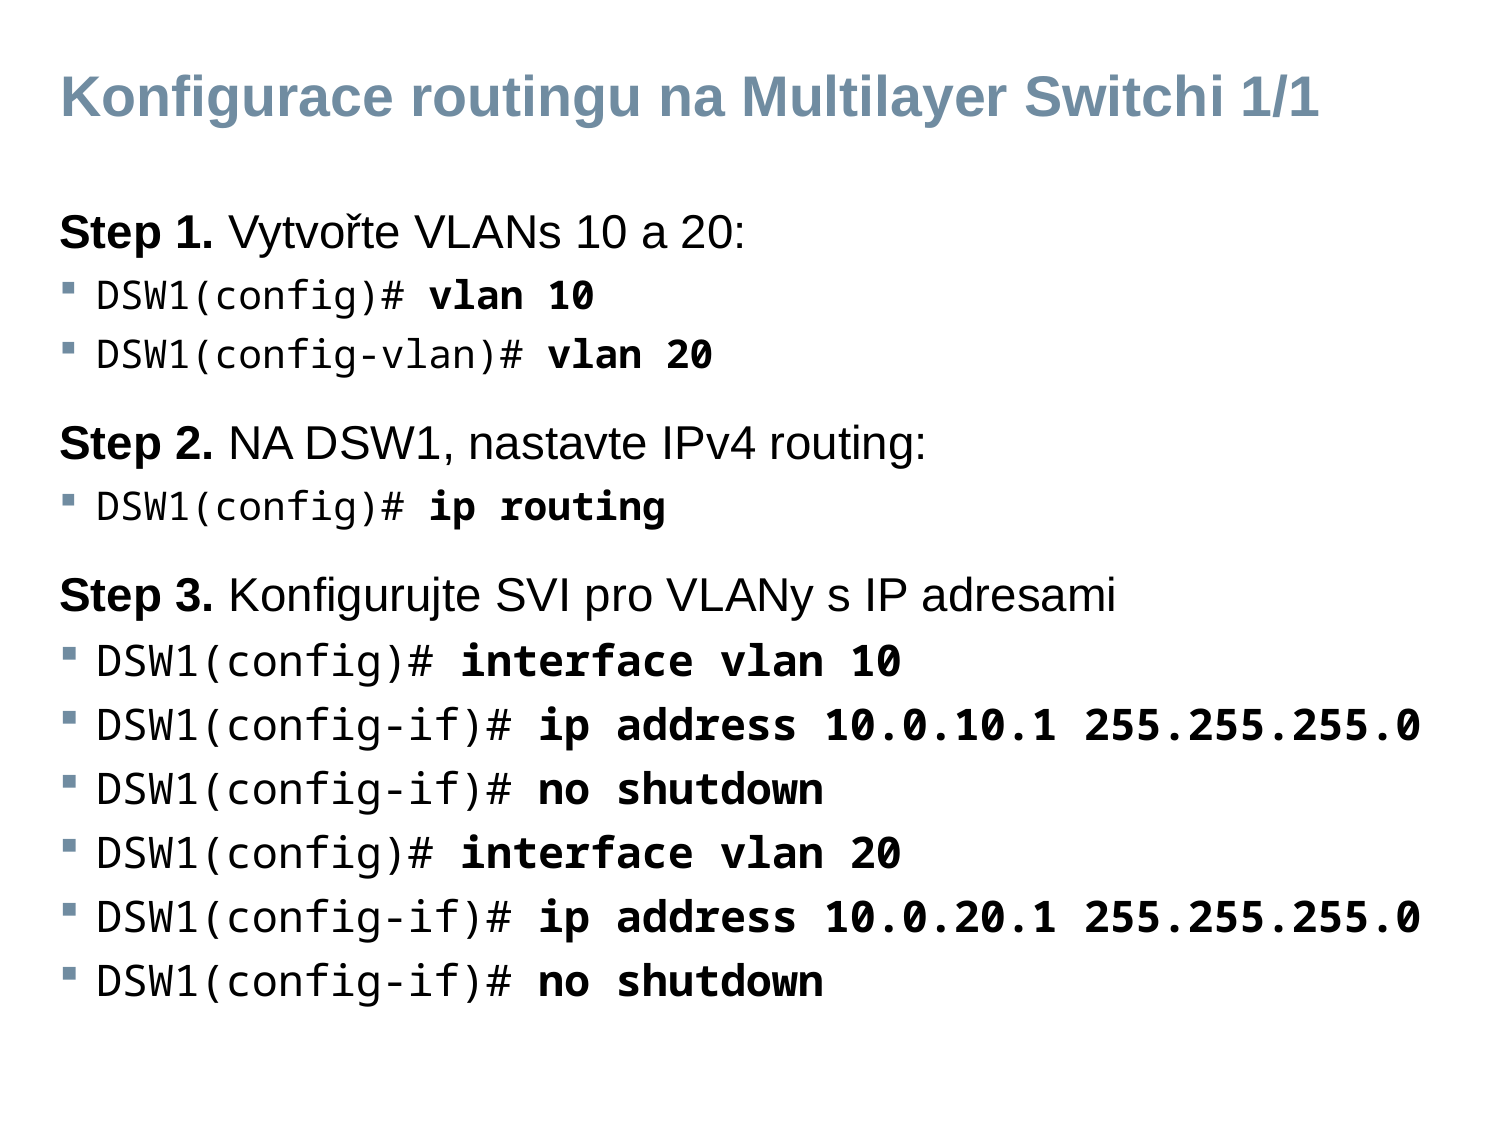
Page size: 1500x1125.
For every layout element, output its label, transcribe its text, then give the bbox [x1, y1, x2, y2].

title Konfigurace routingu na Multilayer Switchi 1/1 [45, 59, 1444, 182]
list Step 1. Vytvořte VLANs 10 a 20: DSW1(config)# vlan 10 DSW1(config-vlan)# vlan 20 Step 2. NA DSW1, nastavte IPv4 routing: DSW1(config)# ip routing Step 3. Konfigurujte SVI pro VLANy s IP adresami DSW1(config)# interface vlan 10 DSW1(config-if)# ip address 10.0.10.1 255.255.255.0 DSW1(config-if)# no shutdown DSW1(config)# interface vlan 20 DSW1(config-if)# ip address 10.0.20.1 255.255.255.0 DSW1(config-if)# no shutdown [45, 193, 1444, 1037]
